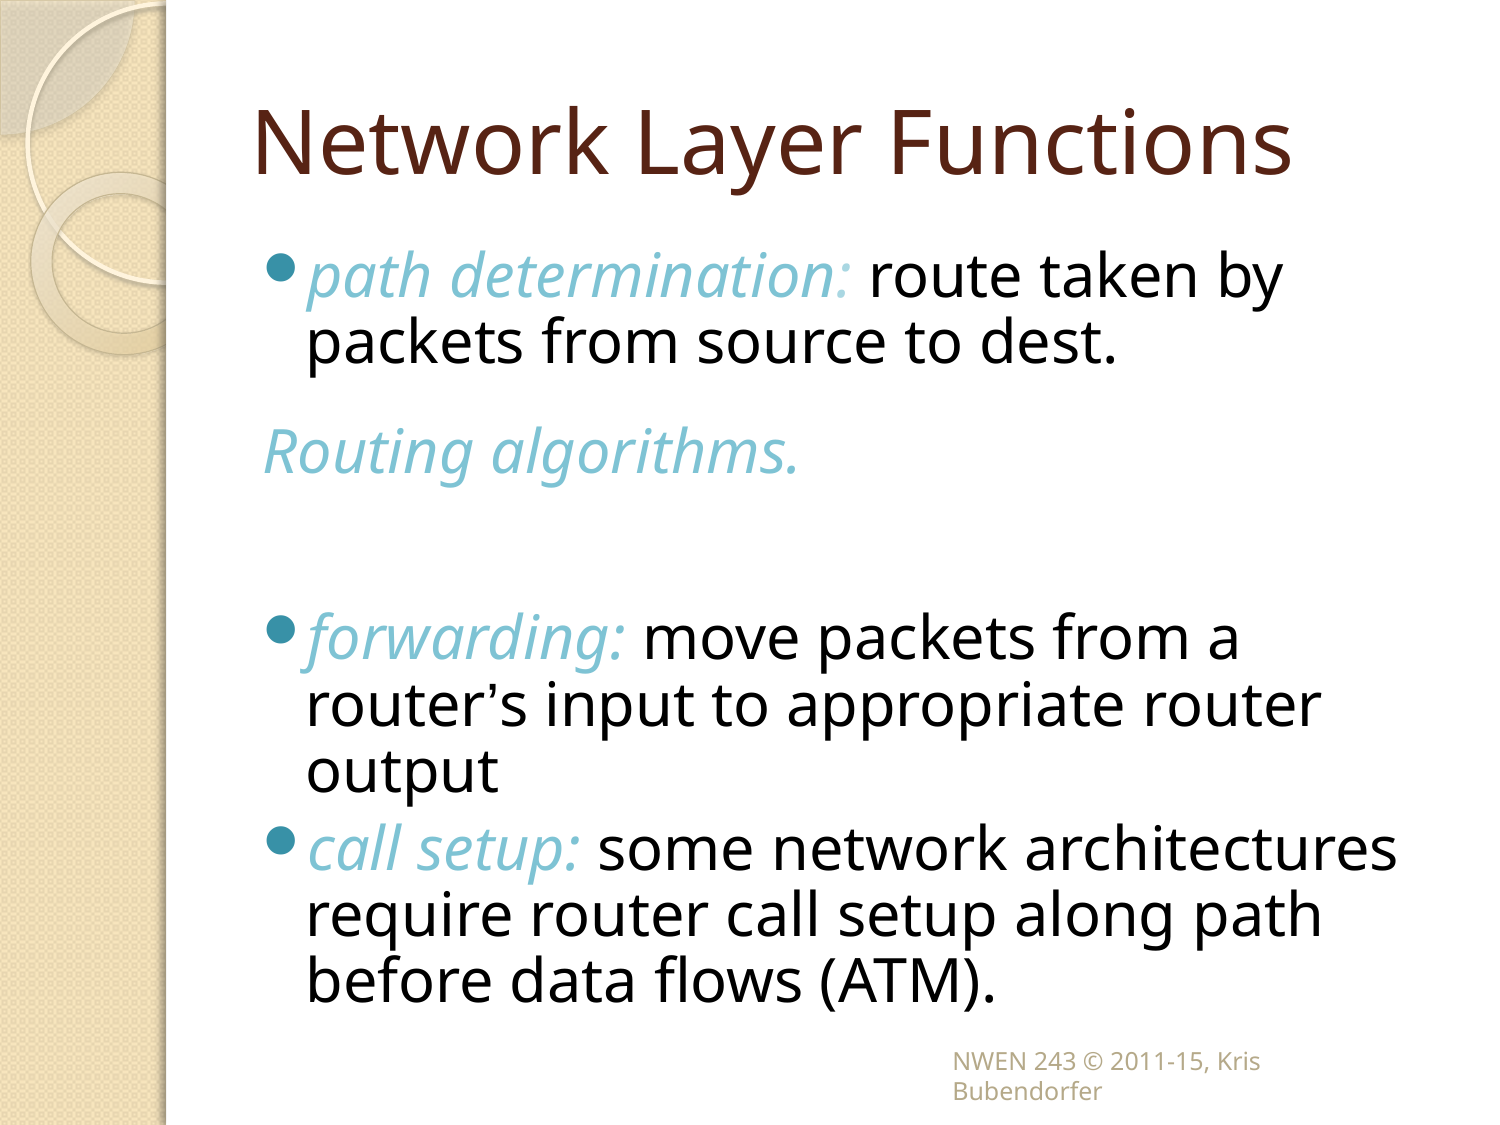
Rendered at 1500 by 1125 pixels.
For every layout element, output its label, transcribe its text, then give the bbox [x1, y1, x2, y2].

list path determination: route taken by packets from source to dest. Routing algorithms. forwarding: move packets from a router’s input to appropriate router output call setup: some network architectures require router call setup along path before data flows (ATM). [235, 237, 1466, 1025]
title Network Layer Functions [235, 45, 1466, 233]
footer NWEN 243 © 2011-15, Kris Bubendorfer [937, 1034, 1413, 1113]
